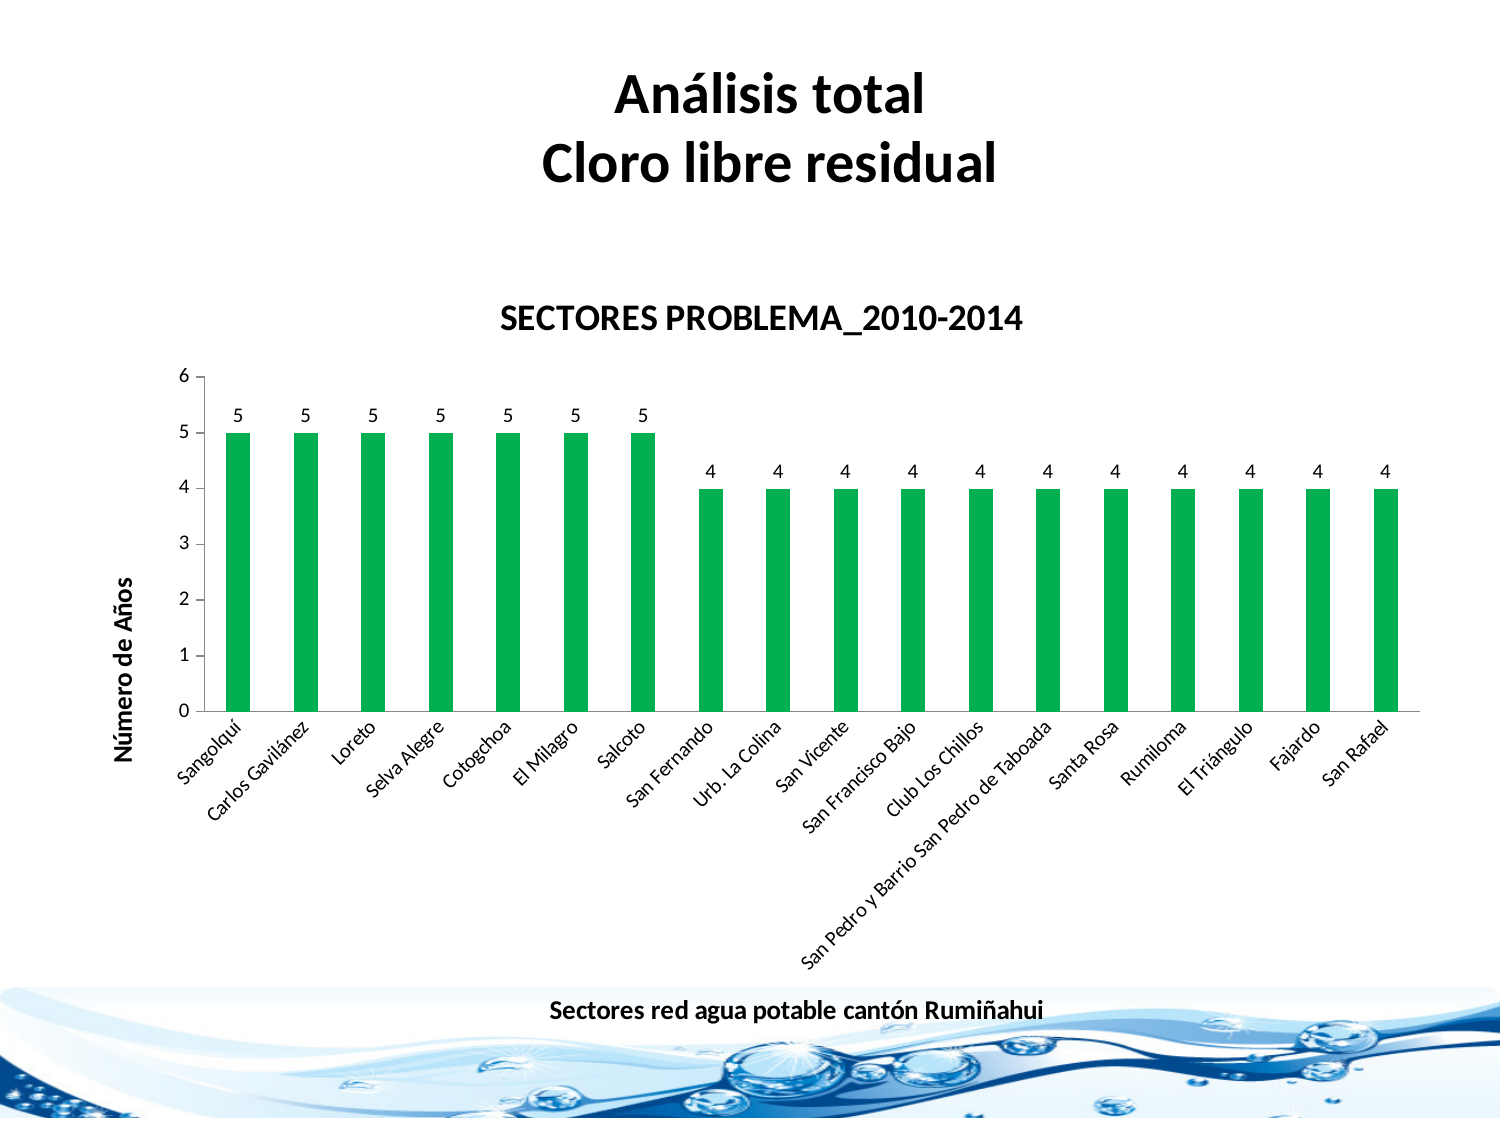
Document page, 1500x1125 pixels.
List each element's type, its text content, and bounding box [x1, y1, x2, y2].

picture [0, 987, 1500, 1118]
chart [76, 266, 1448, 1059]
title Análisis total Cloro libre residual [253, 30, 1270, 219]
